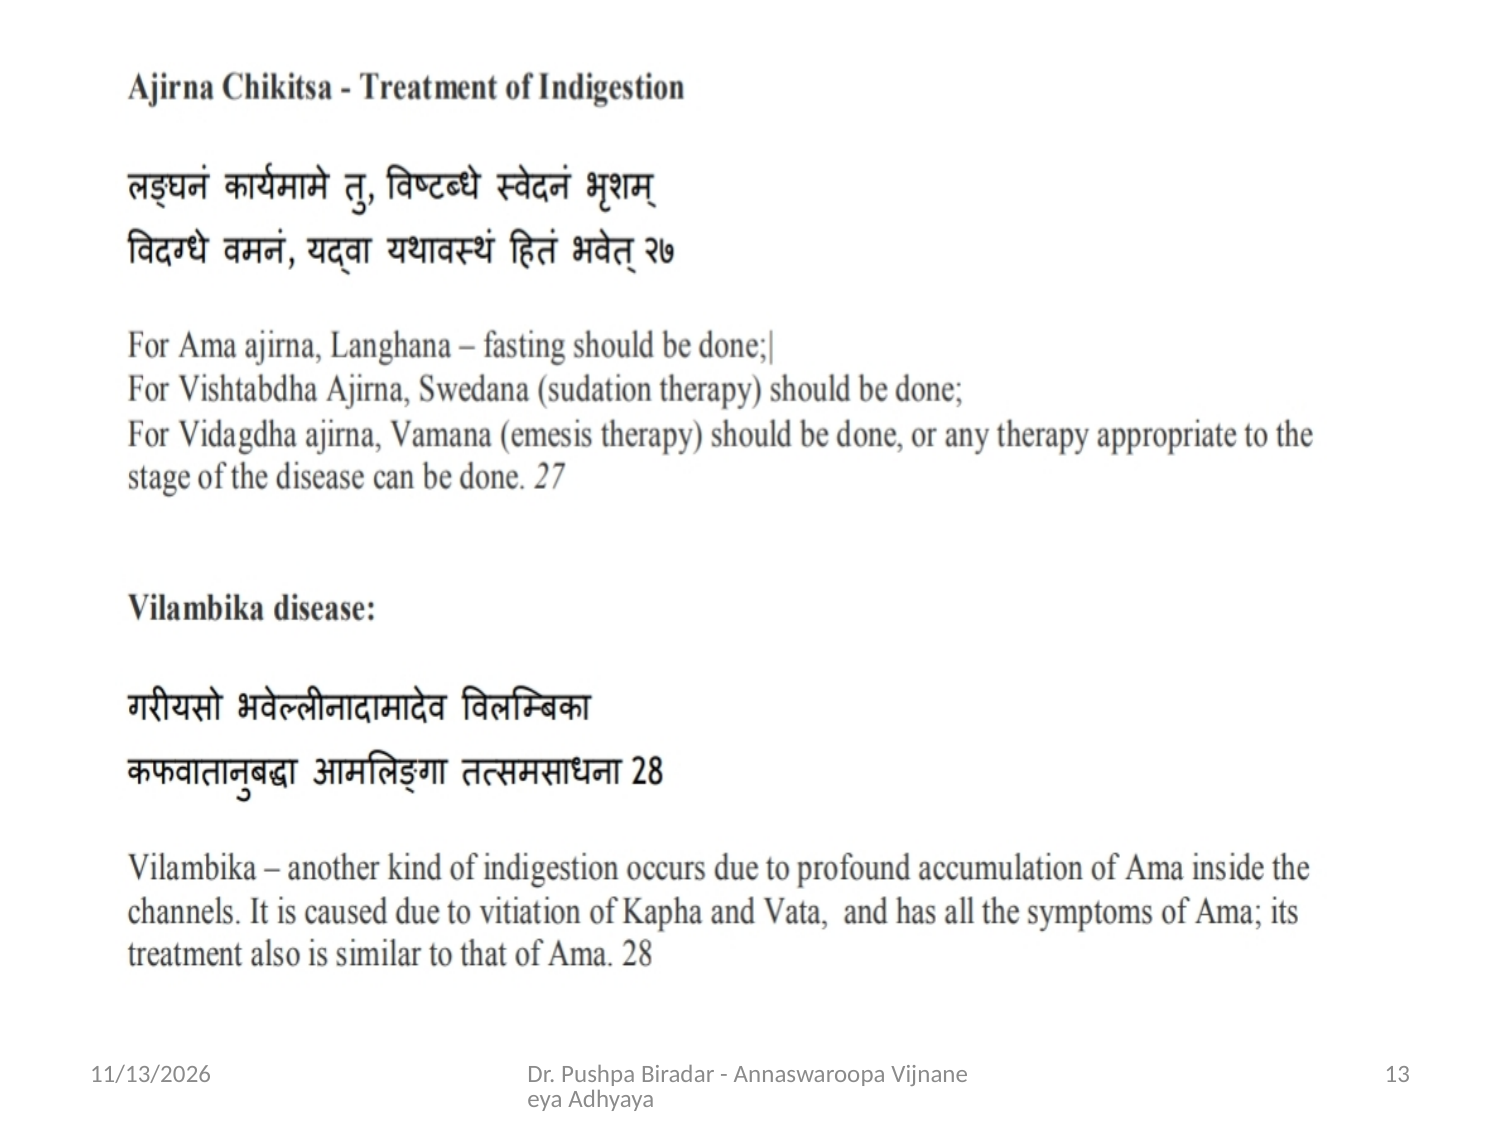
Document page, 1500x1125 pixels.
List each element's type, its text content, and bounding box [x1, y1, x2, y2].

footer Dr. Pushpa Biradar - Annaswaroopa Vijnaneeya Adhyaya [512, 1042, 988, 1103]
slide_number 13 [1074, 1042, 1425, 1103]
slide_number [75, 1042, 425, 1103]
picture [74, 62, 1438, 1026]
